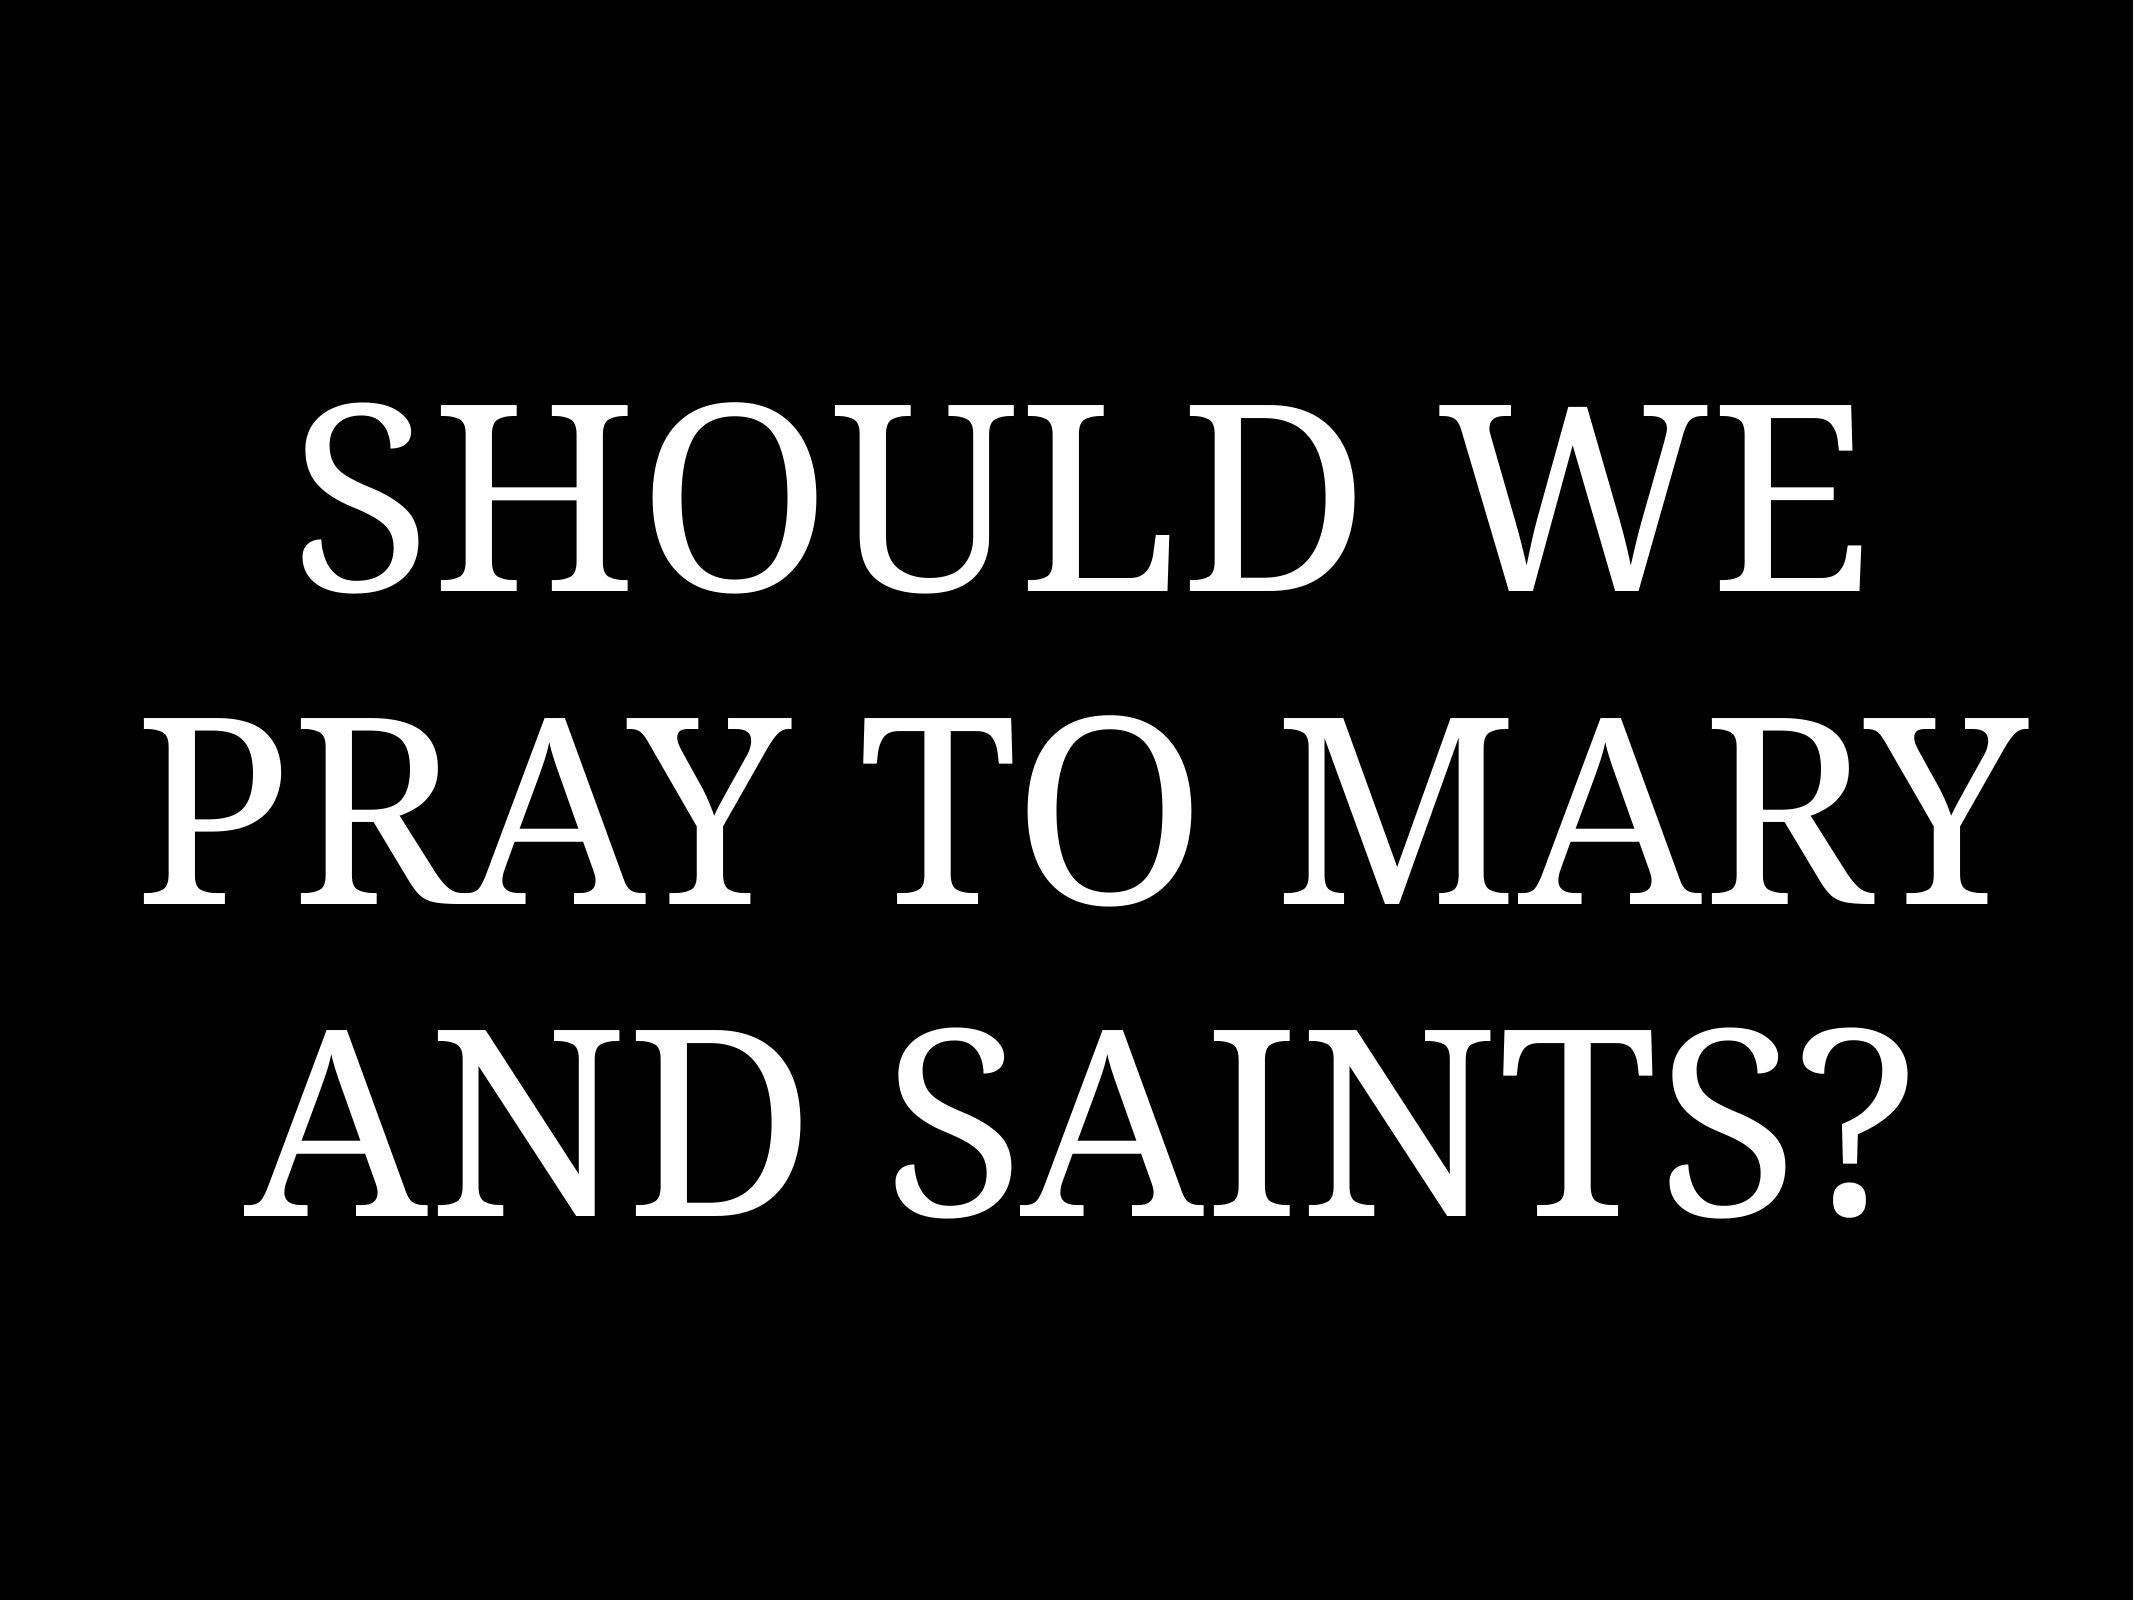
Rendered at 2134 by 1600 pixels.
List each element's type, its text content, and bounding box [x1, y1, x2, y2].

title SHOULD WE PRAY TO MARY AND SAINTS? [109, 110, 2054, 1490]
